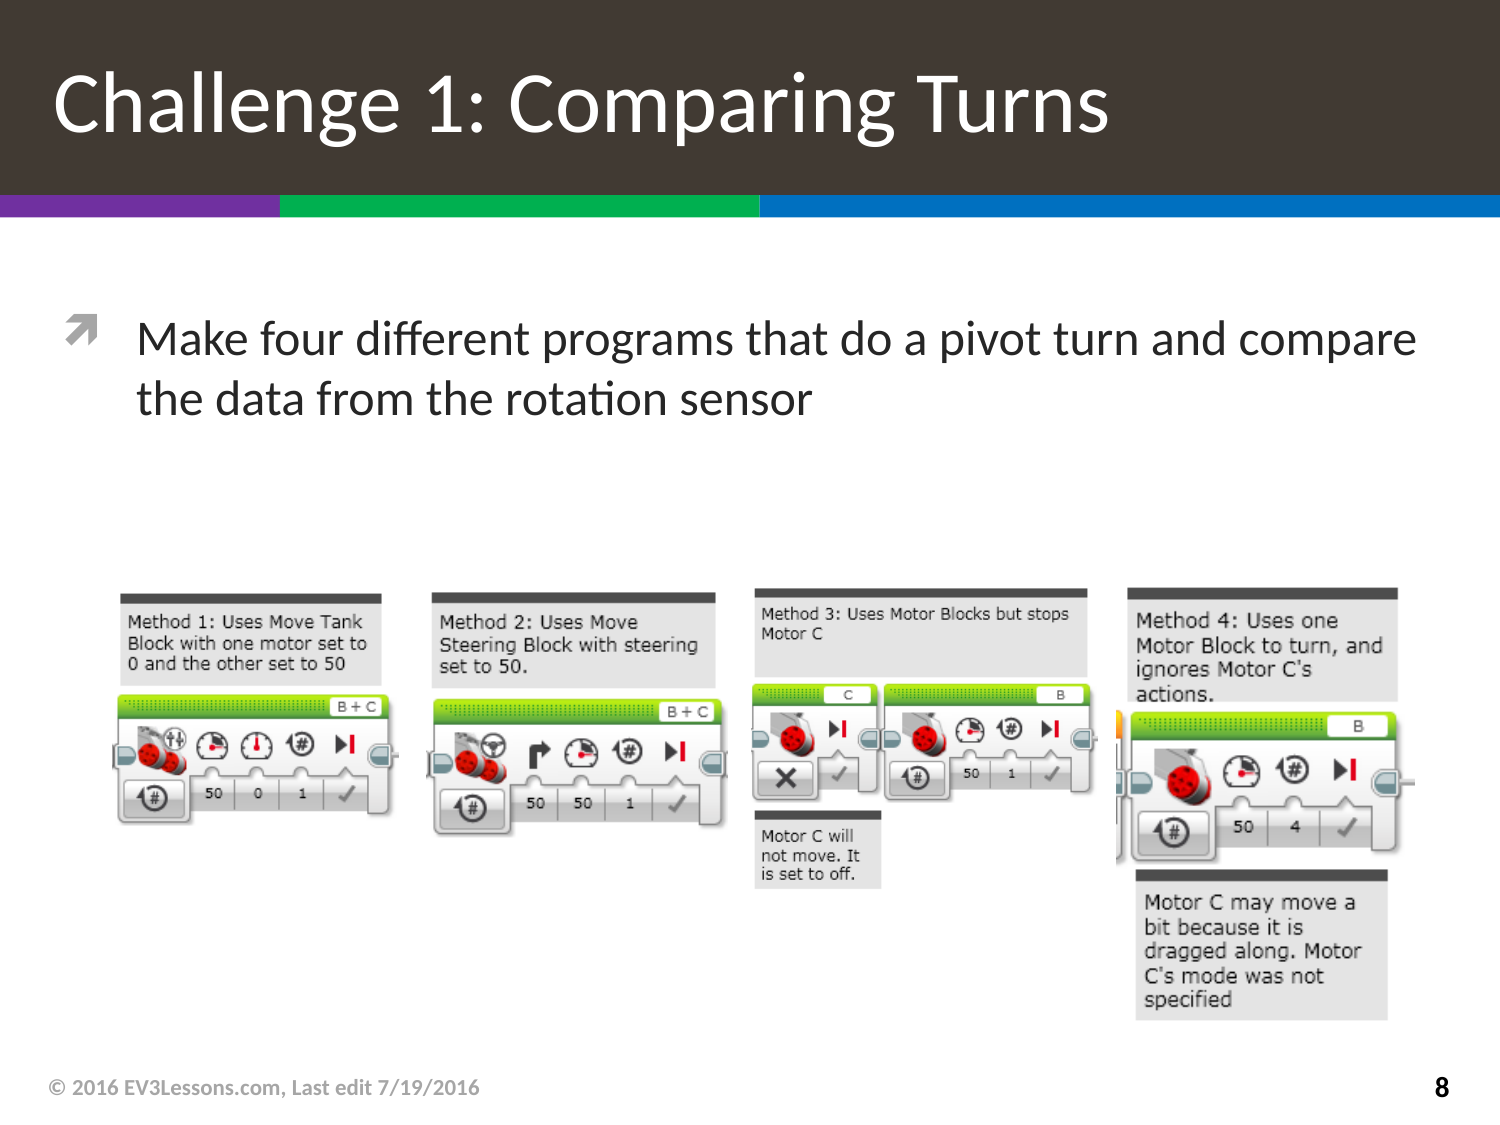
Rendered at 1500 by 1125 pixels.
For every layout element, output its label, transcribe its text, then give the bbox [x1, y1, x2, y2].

picture [426, 582, 728, 869]
picture [111, 578, 400, 833]
title Challenge 1: Comparing Turns [0, 0, 1500, 195]
picture [1115, 578, 1415, 1025]
list Make four different programs that do a pivot turn and compare the data from the rotation sensor [46, 298, 1454, 1005]
picture [750, 582, 1098, 893]
footer © 2016 EV3Lessons.com, Last edit 7/19/2016 [32, 1055, 1038, 1116]
slide_number 8 [1361, 1056, 1465, 1116]
